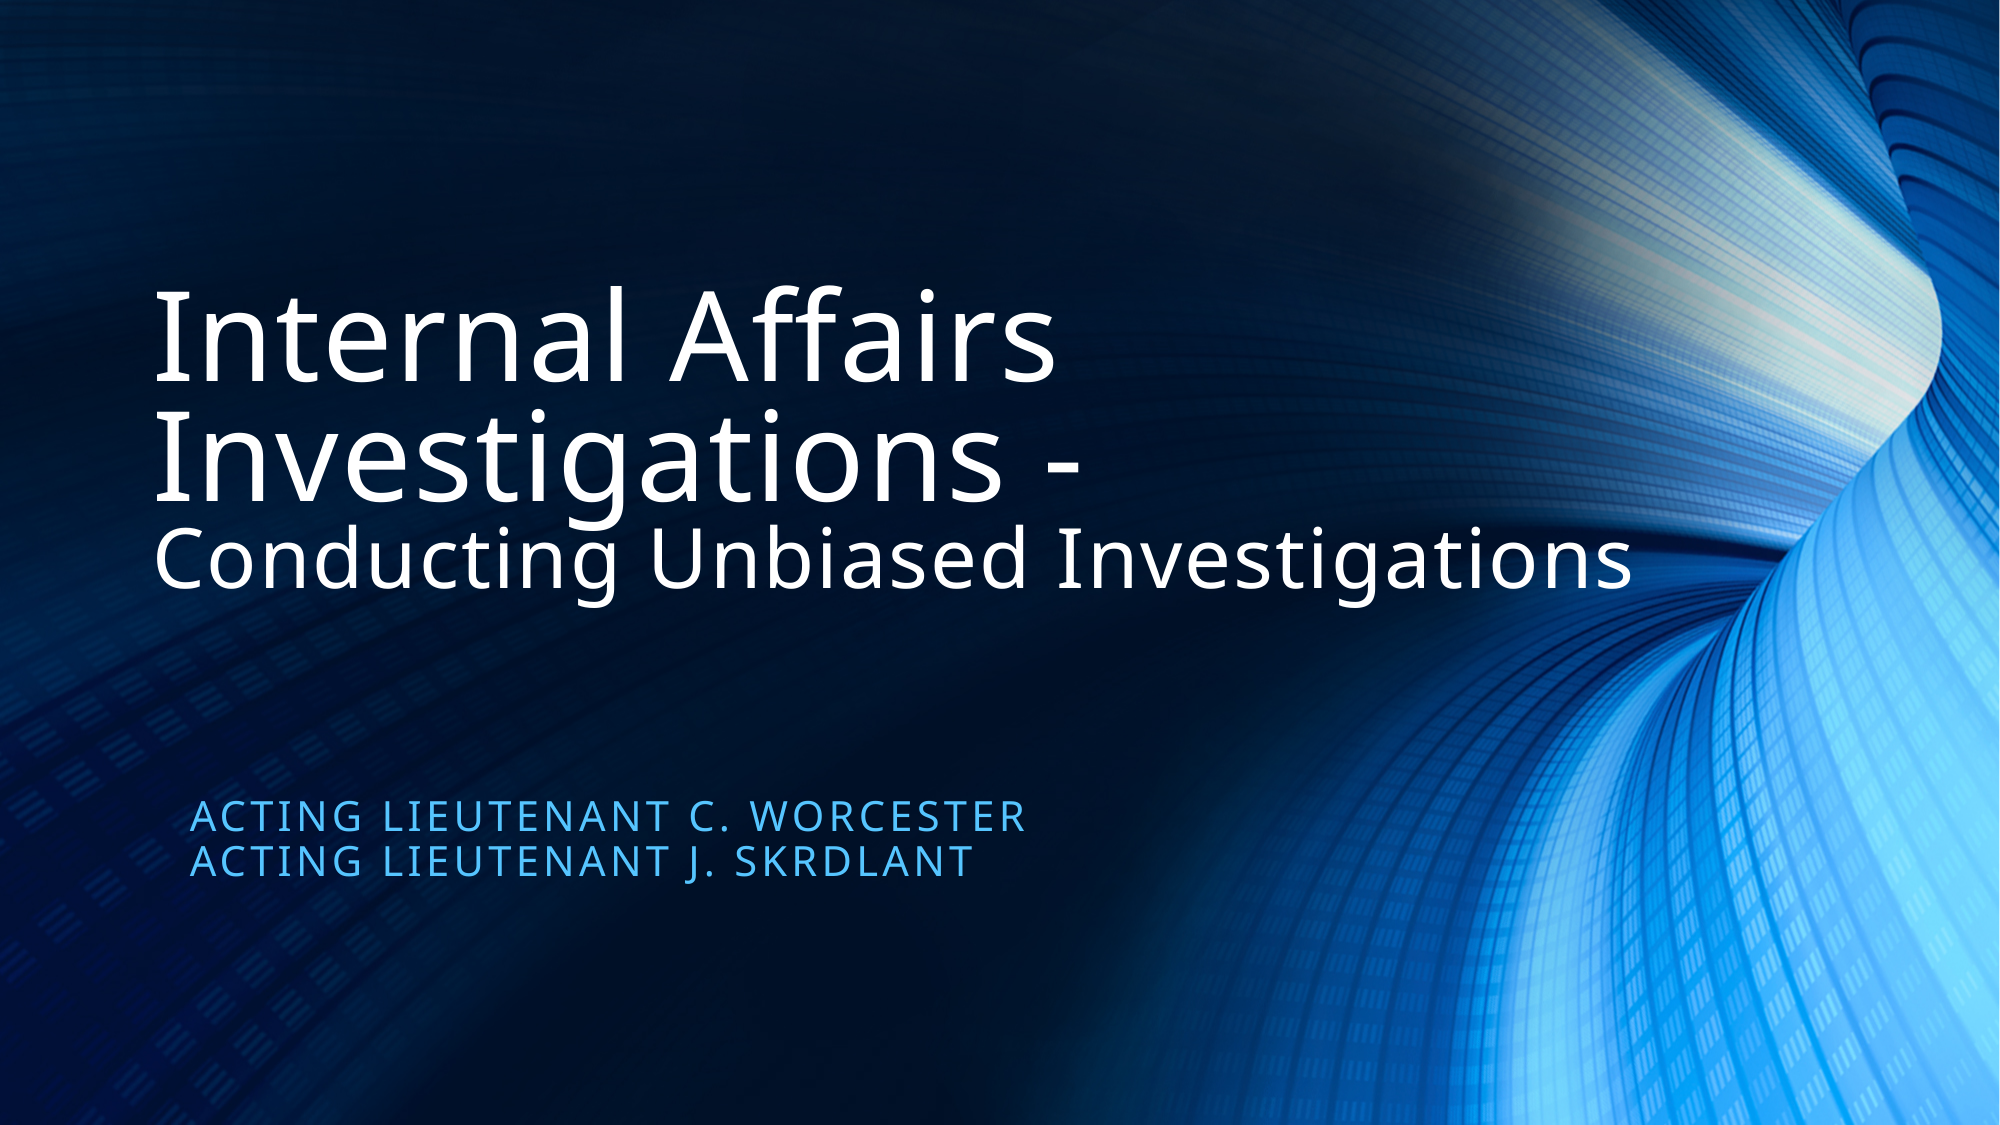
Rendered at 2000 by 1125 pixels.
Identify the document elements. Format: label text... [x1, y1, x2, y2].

title Internal Affairs Investigations - Conducting Unbiased Investigations [137, 299, 1863, 613]
picture [0, 0, 2000, 1125]
subtitle aCting Lieutenant C. Worcester Acting Lieutenant J. Skrdlant [174, 787, 1525, 988]
